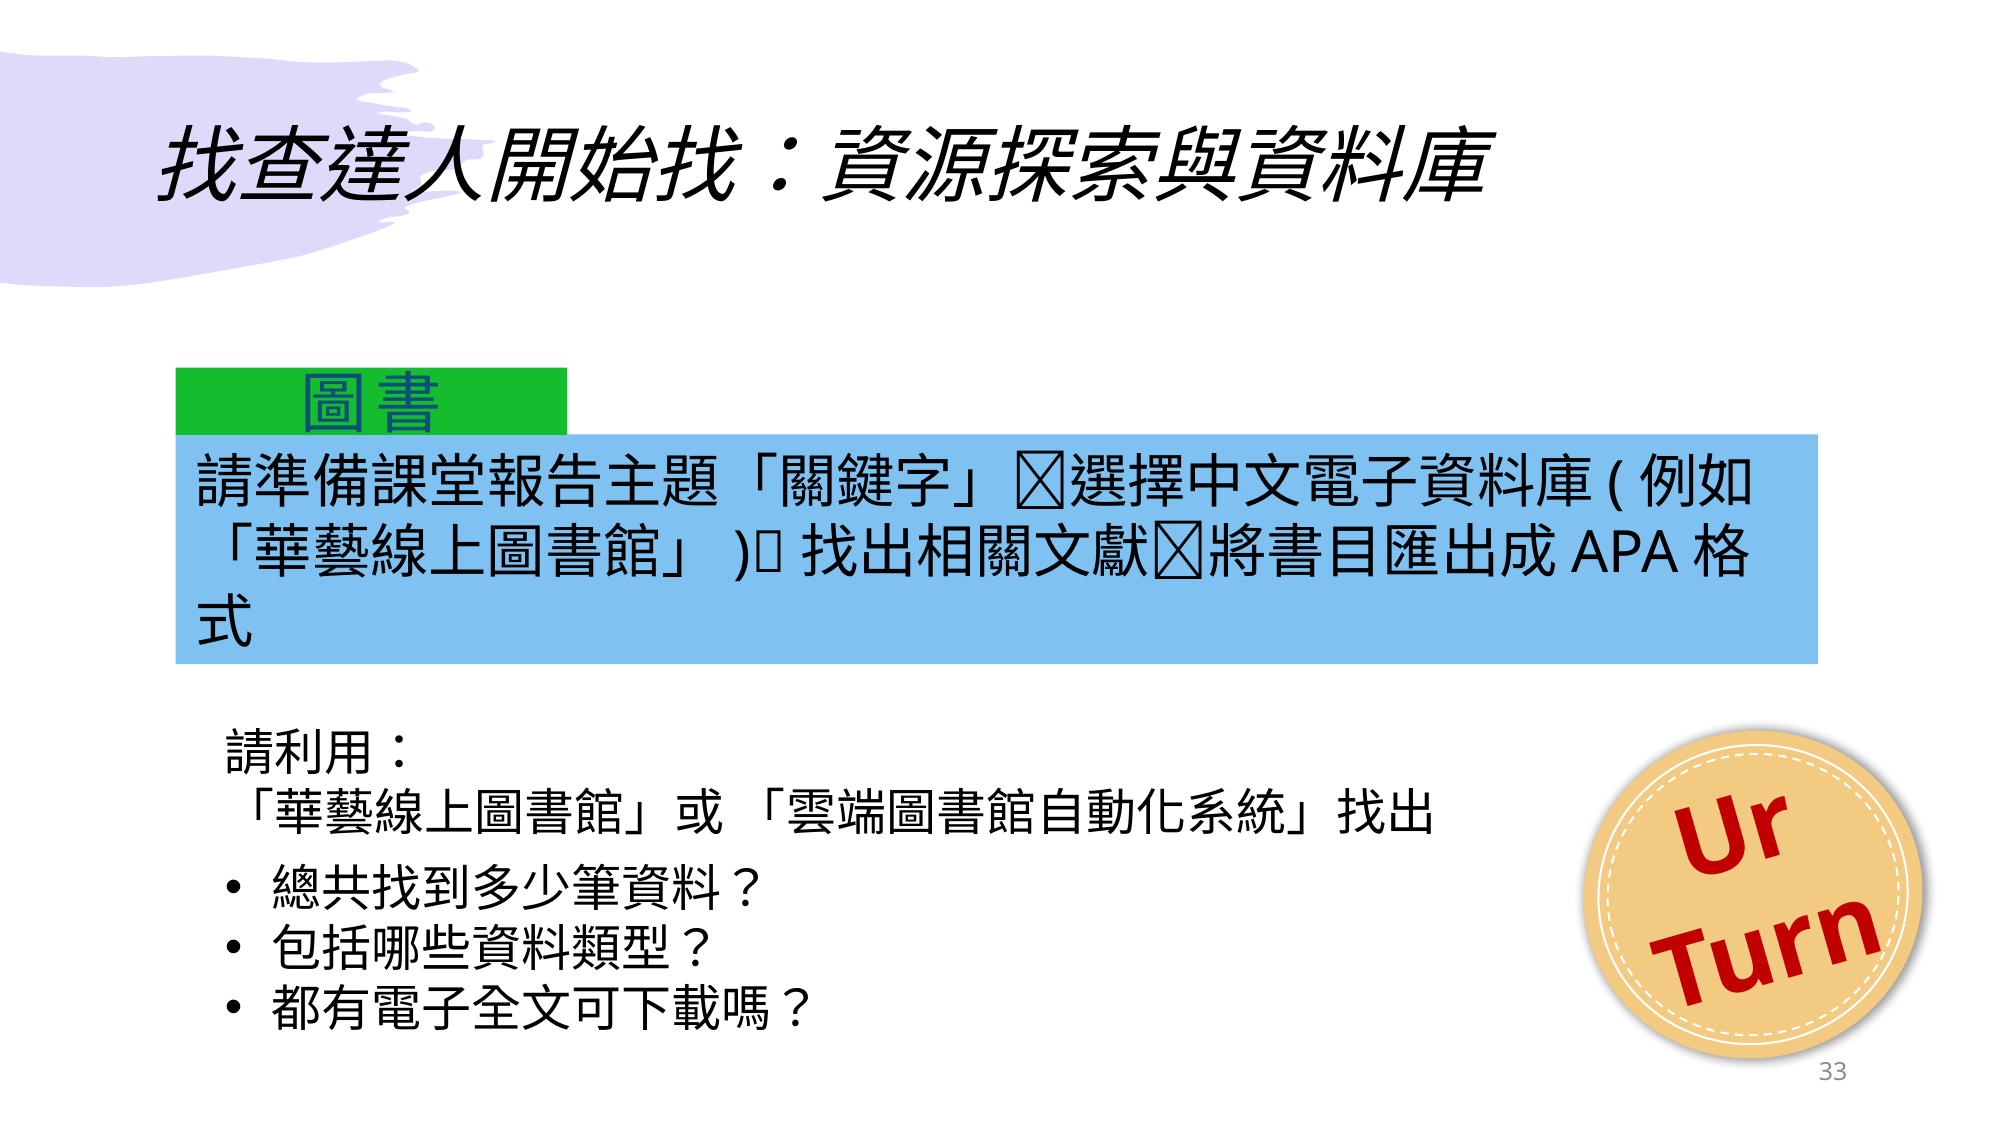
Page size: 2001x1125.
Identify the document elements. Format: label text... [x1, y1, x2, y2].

text_box 圖書 [175, 367, 568, 436]
text_box 請利用： 「華藝線上圖書館」或 「雲端圖書館自動化系統」找出 [210, 712, 1498, 848]
slide_number 33 [1412, 1042, 1863, 1103]
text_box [1583, 731, 1923, 1058]
text_box 總共找到多少筆資料？ 包括哪些資料類型？ 都有電子全文可下載嗎？ [209, 849, 1188, 1044]
text_box 請準備課堂報告主題「關鍵字」選擇中文電子資料庫(例如「華藝線上圖書館」)找出相關文獻將書目匯出成APA格式 [175, 434, 1819, 665]
title 找查達人開始找：資源探索與資料庫 [137, 59, 1863, 278]
